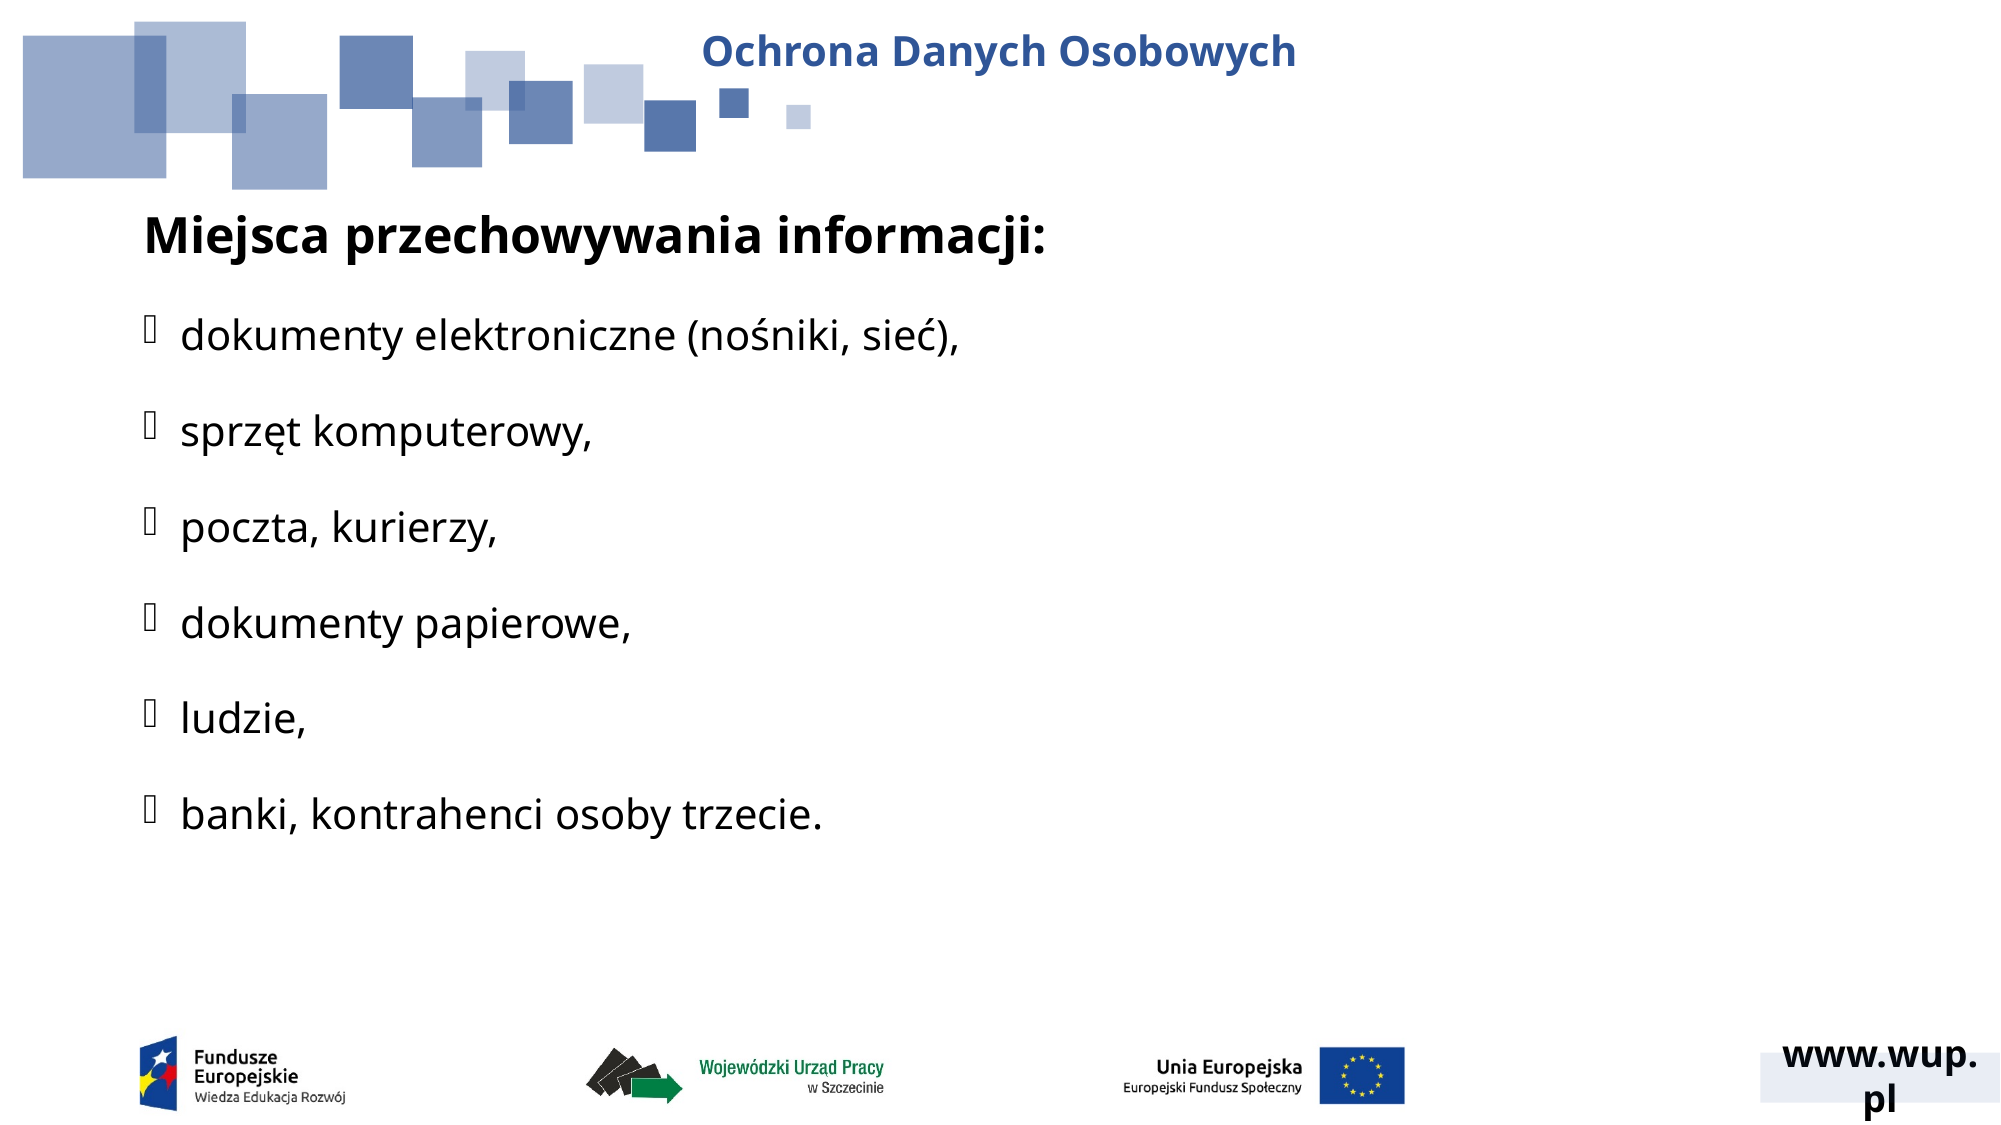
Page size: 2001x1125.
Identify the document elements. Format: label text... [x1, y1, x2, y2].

text_box Miejsca przechowywania informacji: dokumenty elektroniczne (nośniki, sieć), sprzęt komputerowy, poczta, kurierzy, dokumenty papierowe, ludzie, banki, kontrahenci osoby trzecie. [128, 195, 1909, 1035]
picture [1104, 1035, 1407, 1123]
title Ochrona Danych Osobowych [324, 23, 1675, 106]
picture [139, 1035, 363, 1118]
picture [574, 1036, 894, 1115]
